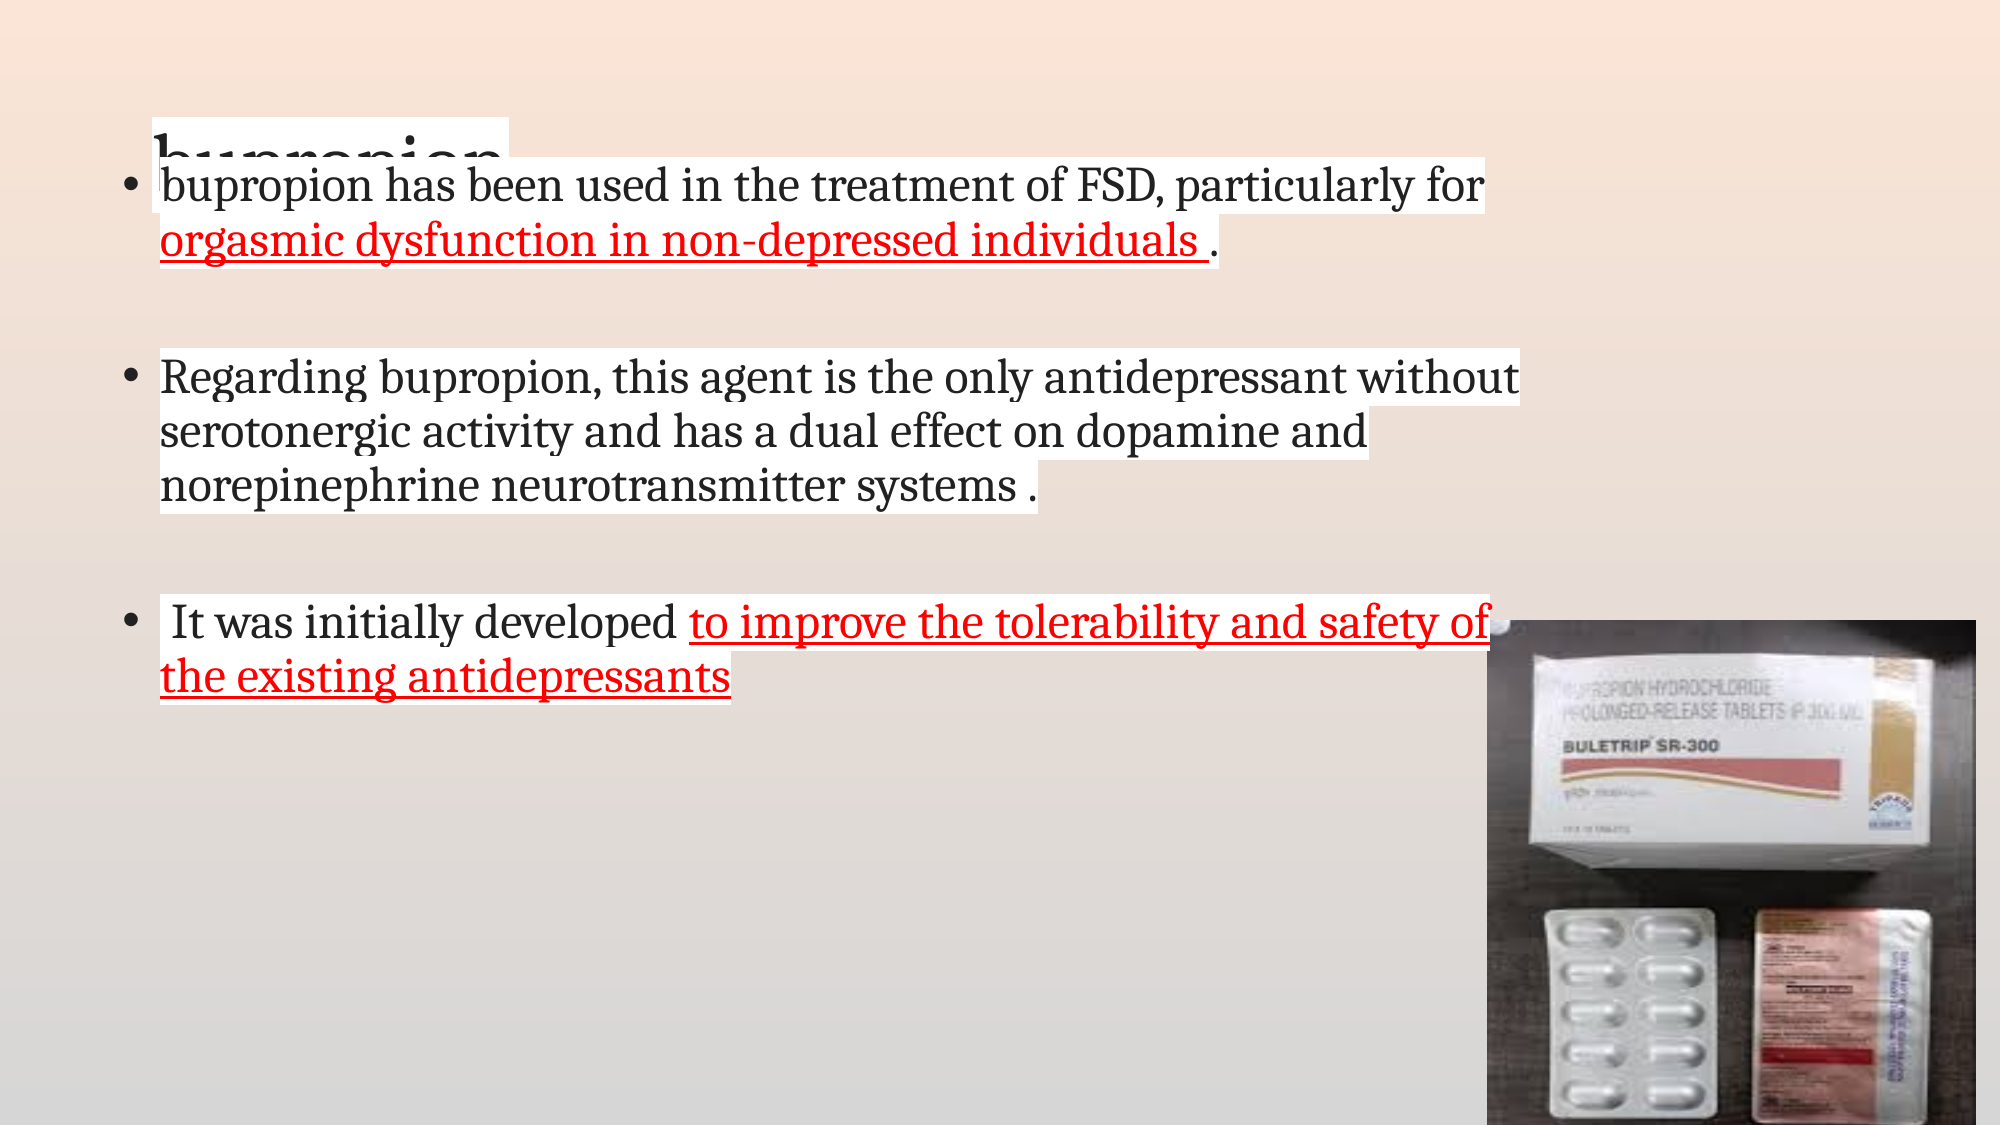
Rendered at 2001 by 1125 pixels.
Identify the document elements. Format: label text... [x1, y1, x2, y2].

picture [1487, 620, 1976, 1125]
title bupropion [137, 59, 1863, 278]
list bupropion has been used in the treatment of FSD, particularly for orgasmic dysfunction in non-depressed individuals . Regarding bupropion, this agent is the only antidepressant without serotonergic activity and has a dual effect on dopamine and norepinephrine neurotransmitter systems . It was initially developed to improve the tolerability and safety of the existing antidepressants [107, 151, 1549, 1125]
